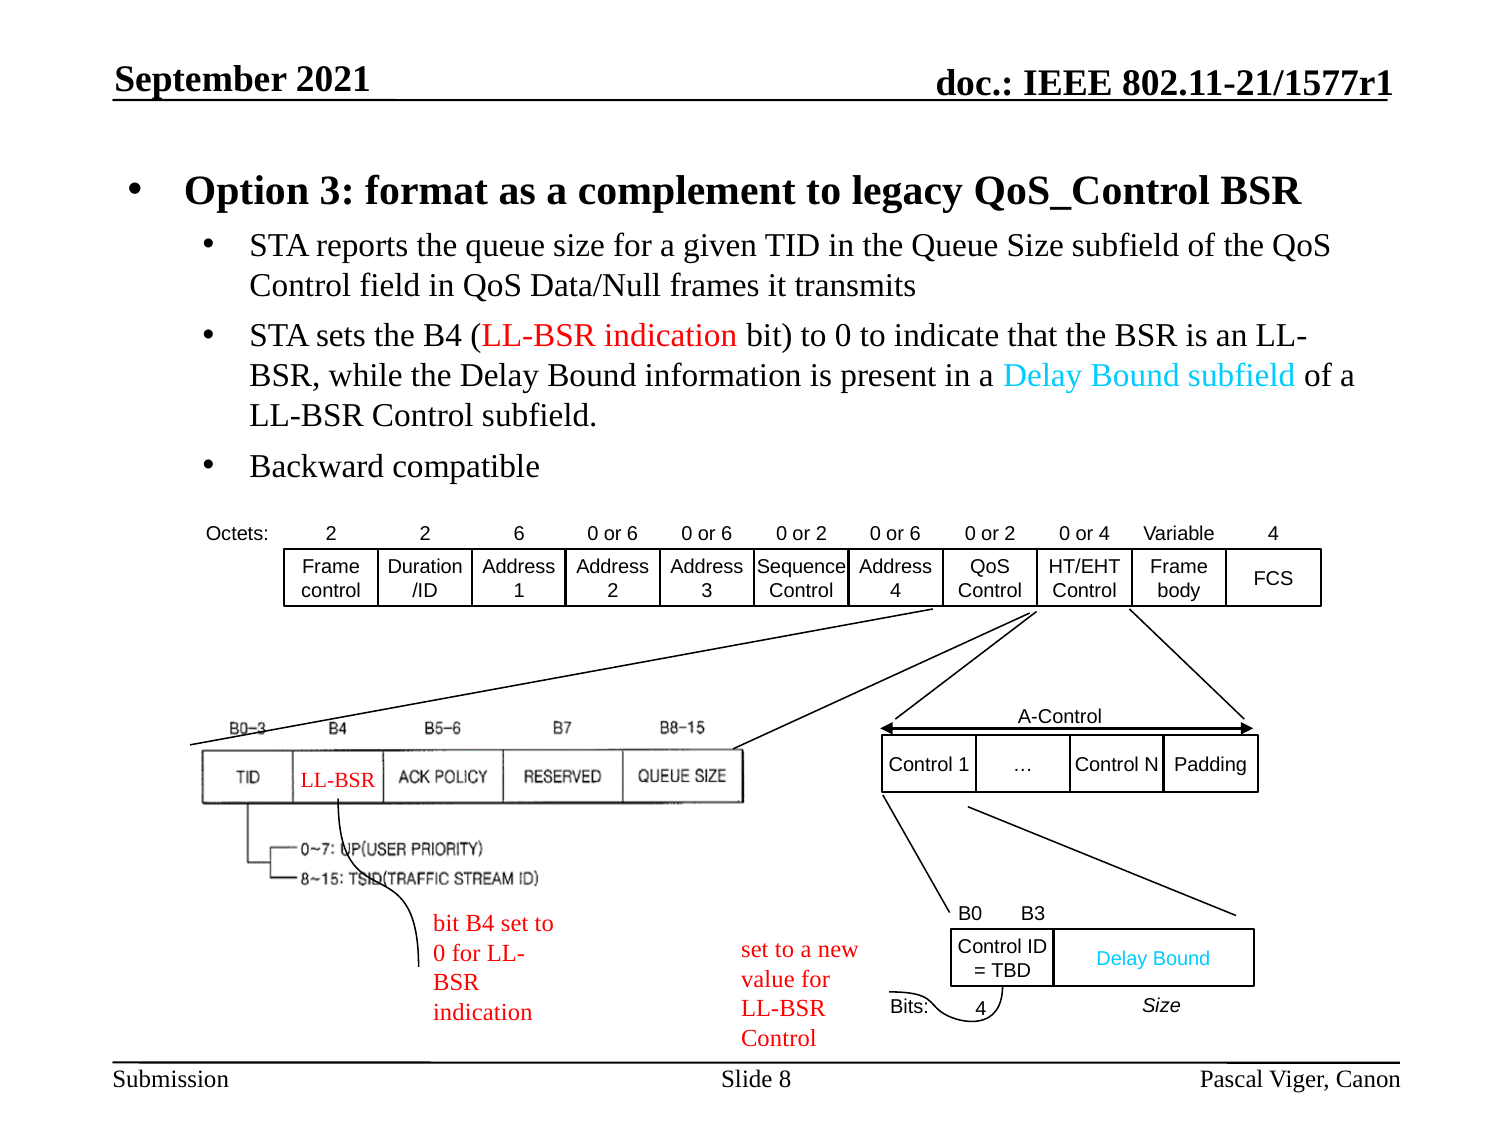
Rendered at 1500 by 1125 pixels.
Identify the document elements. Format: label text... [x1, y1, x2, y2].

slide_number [114, 54, 423, 100]
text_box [187, 512, 1321, 1035]
footer Pascal Viger, Canon [878, 1061, 1402, 1093]
list Option 3: format as a complement to legacy QoS_Control BSR STA reports the queue size for a given TID in the Queue Size subfield of the QoS Control field in QoS Data/Null frames it transmits STA sets the B4 (LL-BSR indication bit) to 0 to indicate that the BSR is an LL-BSR, while the Delay Bound information is present in a Delay Bound subfield of a LL-BSR Control subfield. Backward compatible [112, 155, 1388, 1015]
slide_number Slide 8 [712, 1061, 800, 1123]
